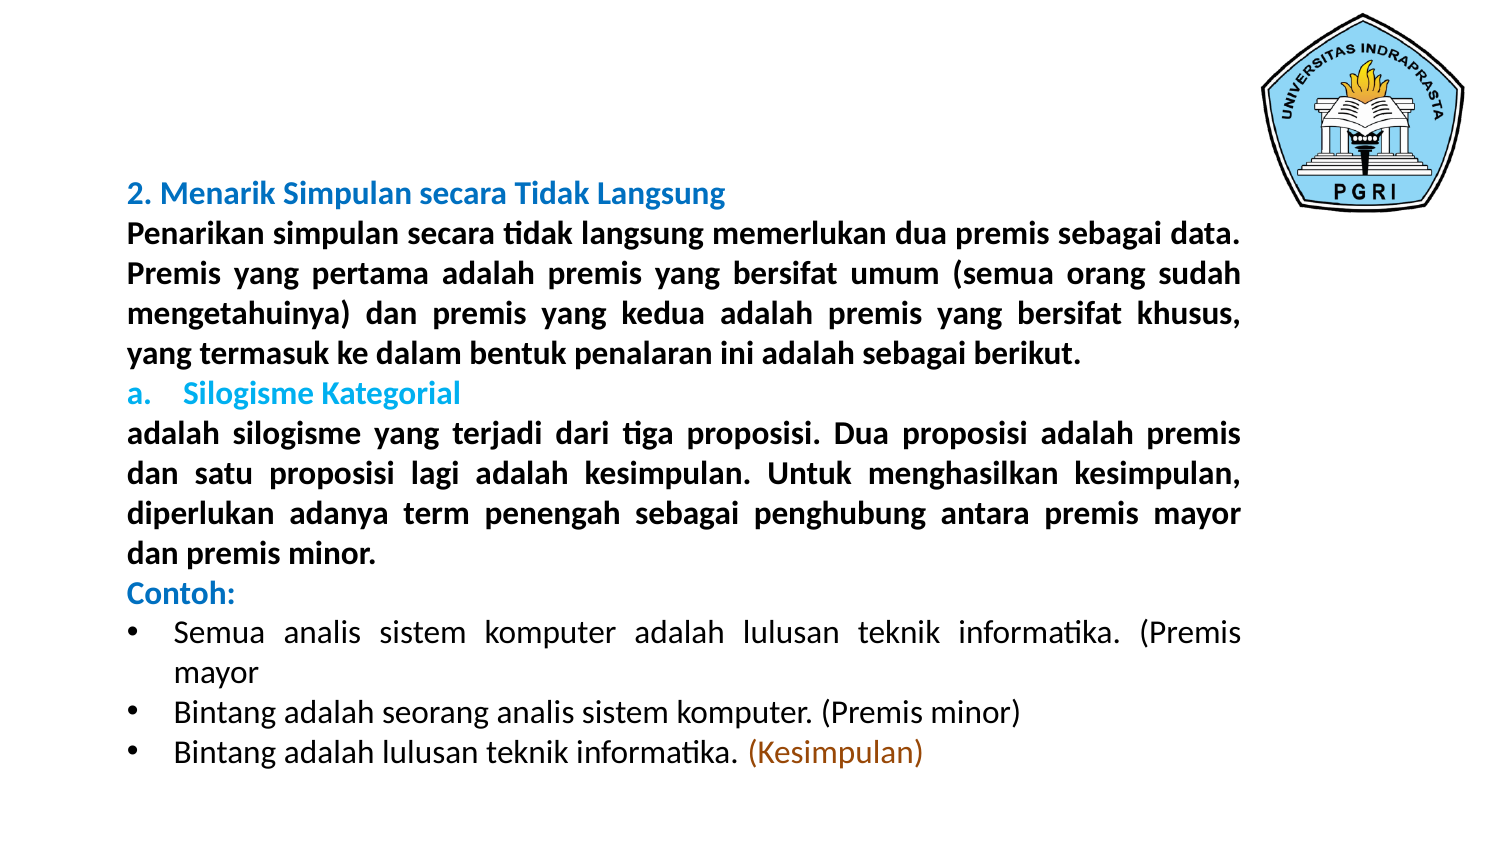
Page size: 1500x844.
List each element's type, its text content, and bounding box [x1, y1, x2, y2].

text_box 2. Menarik Simpulan secara Tidak Langsung Penarikan simpulan secara tidak langsung memerlukan dua premis sebagai data. Premis yang pertama adalah premis yang bersifat umum (semua orang sudah mengetahuinya) dan premis yang kedua adalah premis yang bersifat khusus, yang termasuk ke dalam bentuk penalaran ini adalah sebagai berikut. Silogisme Kategorial adalah silogisme yang terjadi dari tiga proposisi. Dua proposisi adalah premis dan satu proposisi lagi adalah kesimpulan. Untuk menghasilkan kesimpulan, diperlukan adanya term penengah sebagai penghubung antara premis mayor dan premis minor. Contoh: Semua analis sistem komputer adalah lulusan teknik informatika. (Premis mayor Bintang adalah seorang analis sistem komputer. (Premis minor) Bintang adalah lulusan teknik informatika. (Kesimpulan) [112, 164, 1258, 778]
picture [1206, 1, 1500, 223]
